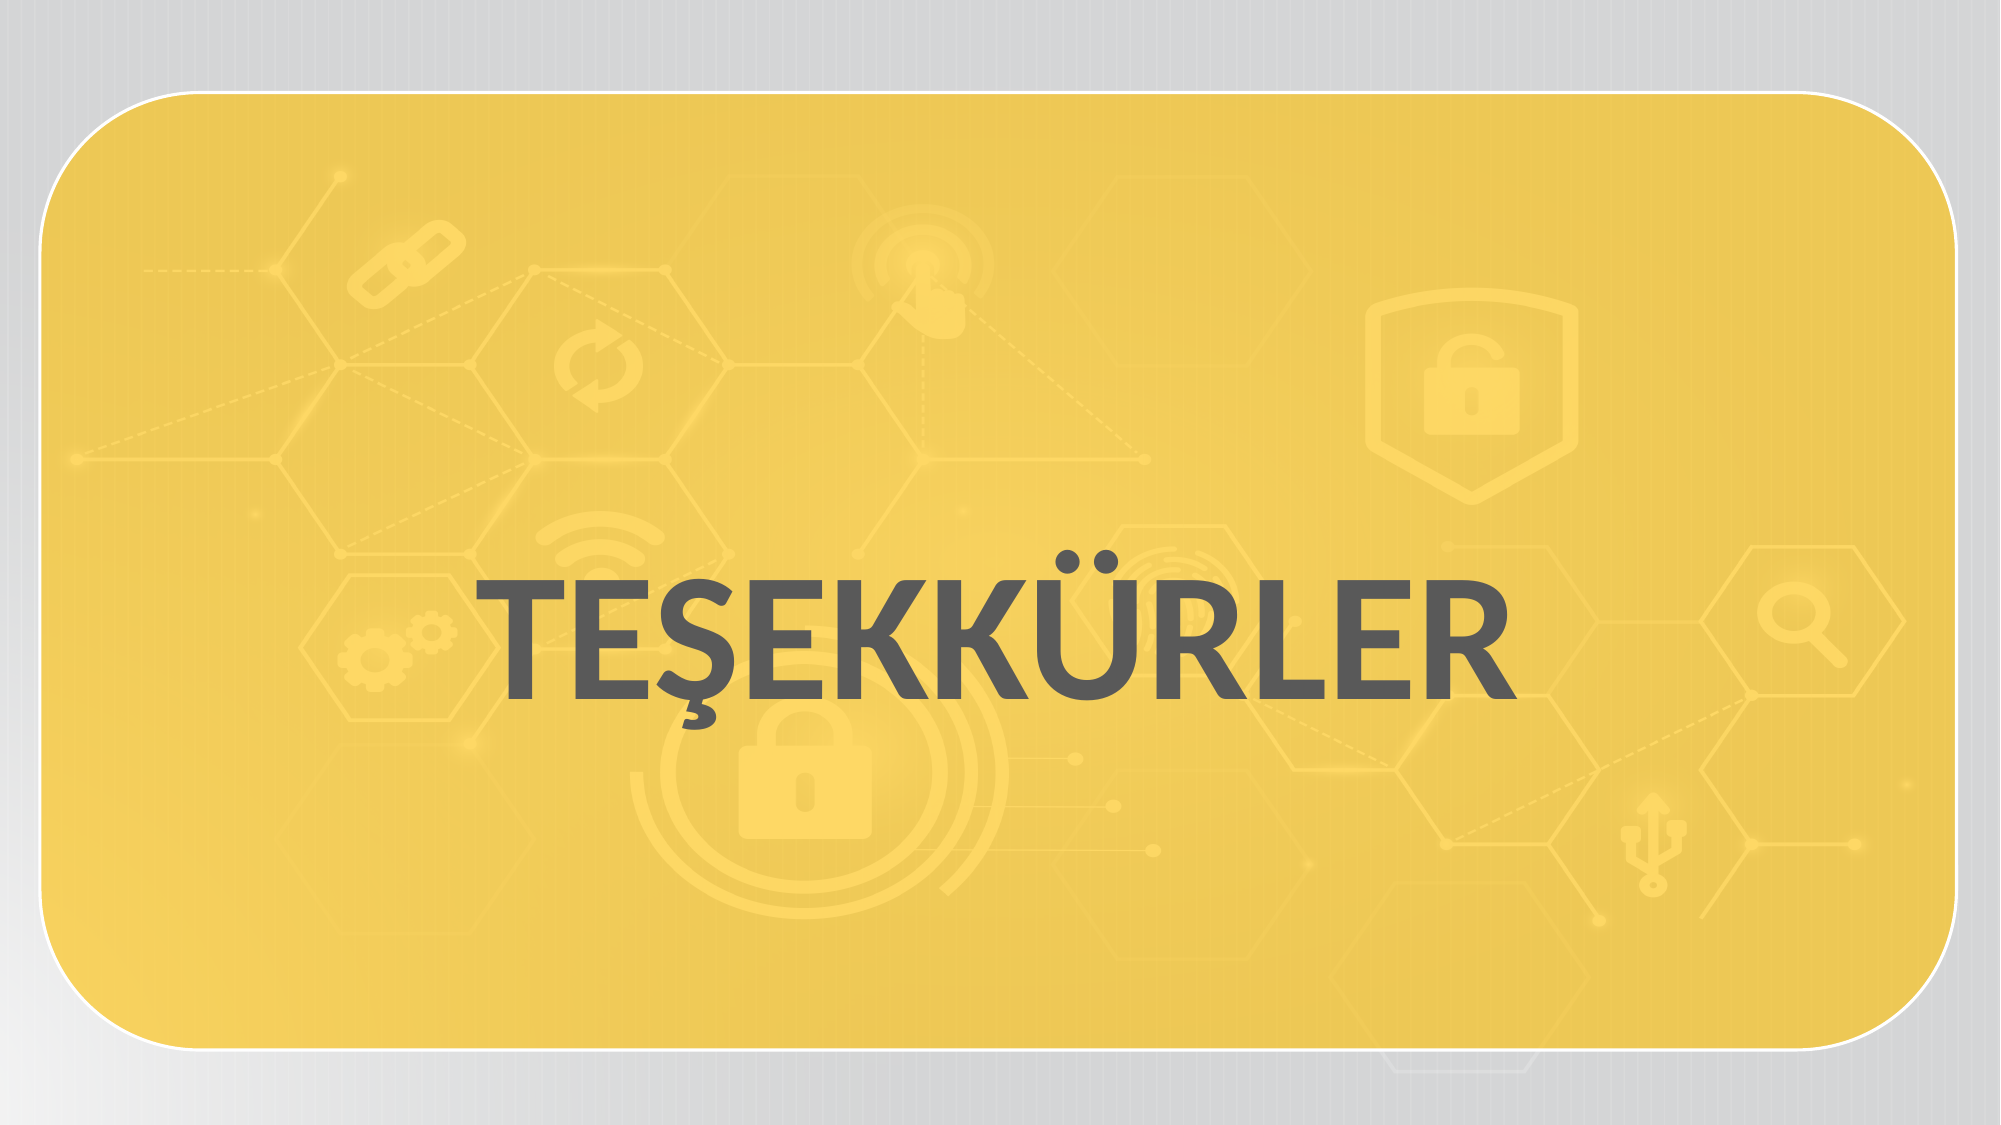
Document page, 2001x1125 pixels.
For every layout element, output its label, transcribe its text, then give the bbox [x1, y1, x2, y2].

text_box TEŞEKKÜRLER [38, 90, 1959, 1052]
